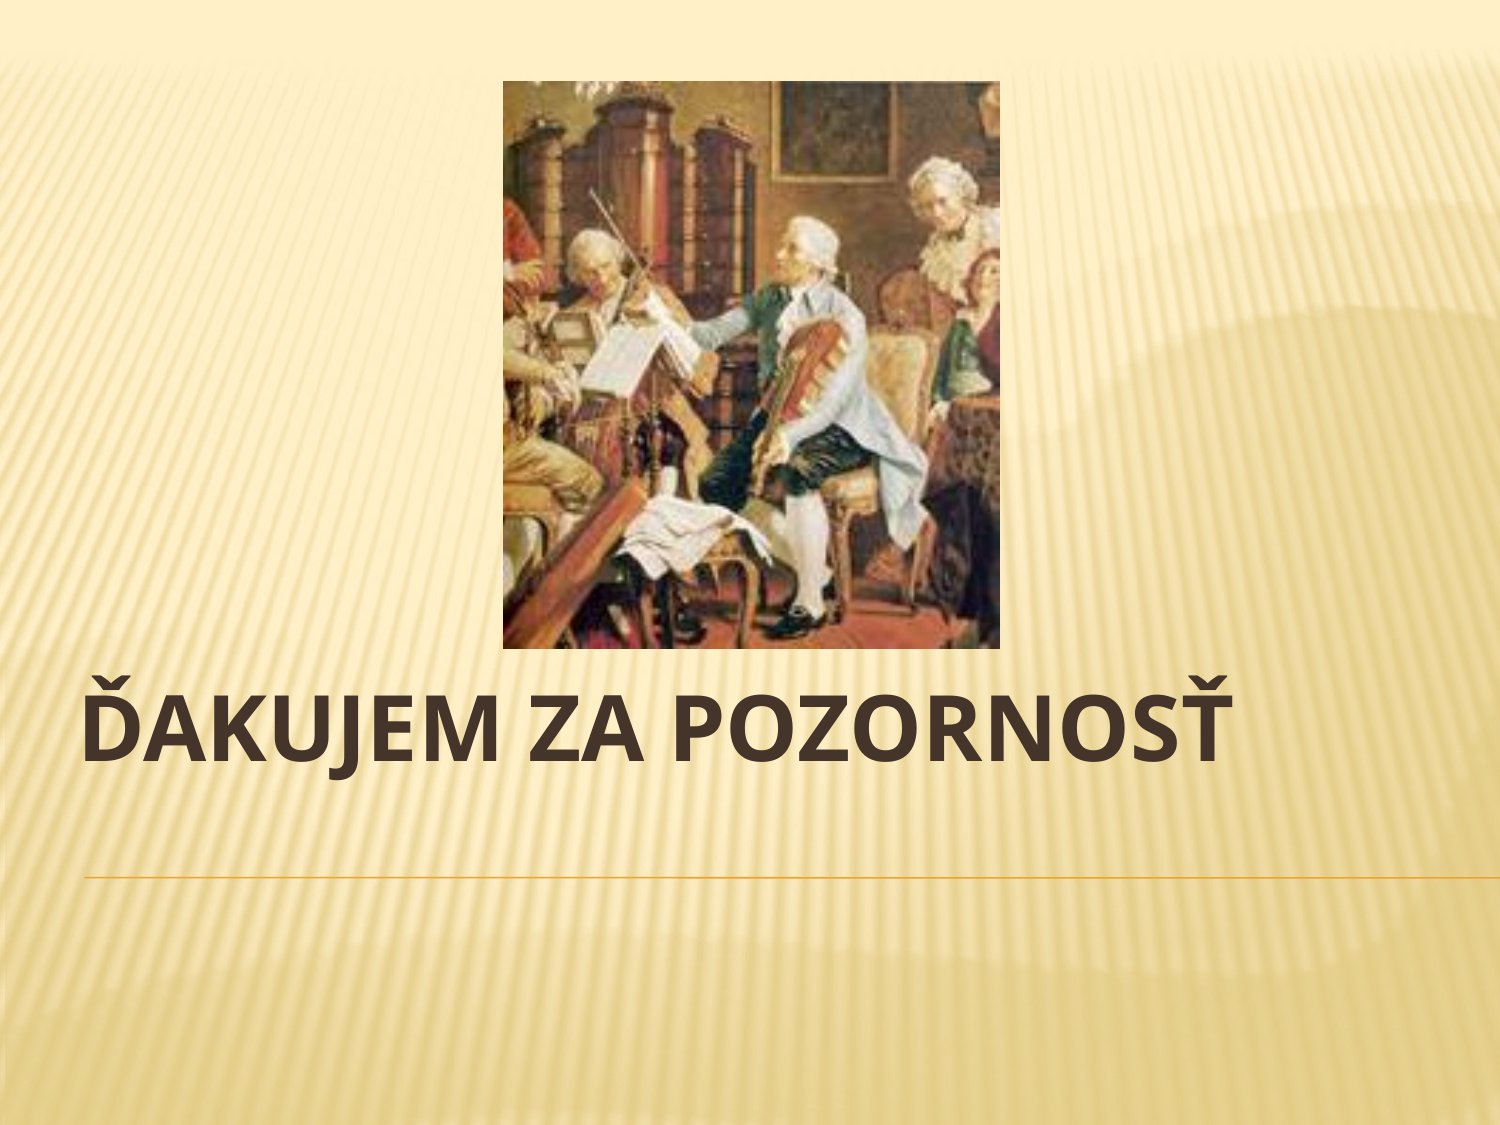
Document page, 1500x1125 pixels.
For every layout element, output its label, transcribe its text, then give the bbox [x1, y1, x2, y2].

subtitle ĎAKUJEM ZA POZORNOSŤ [62, 637, 1450, 788]
picture [503, 81, 1001, 650]
